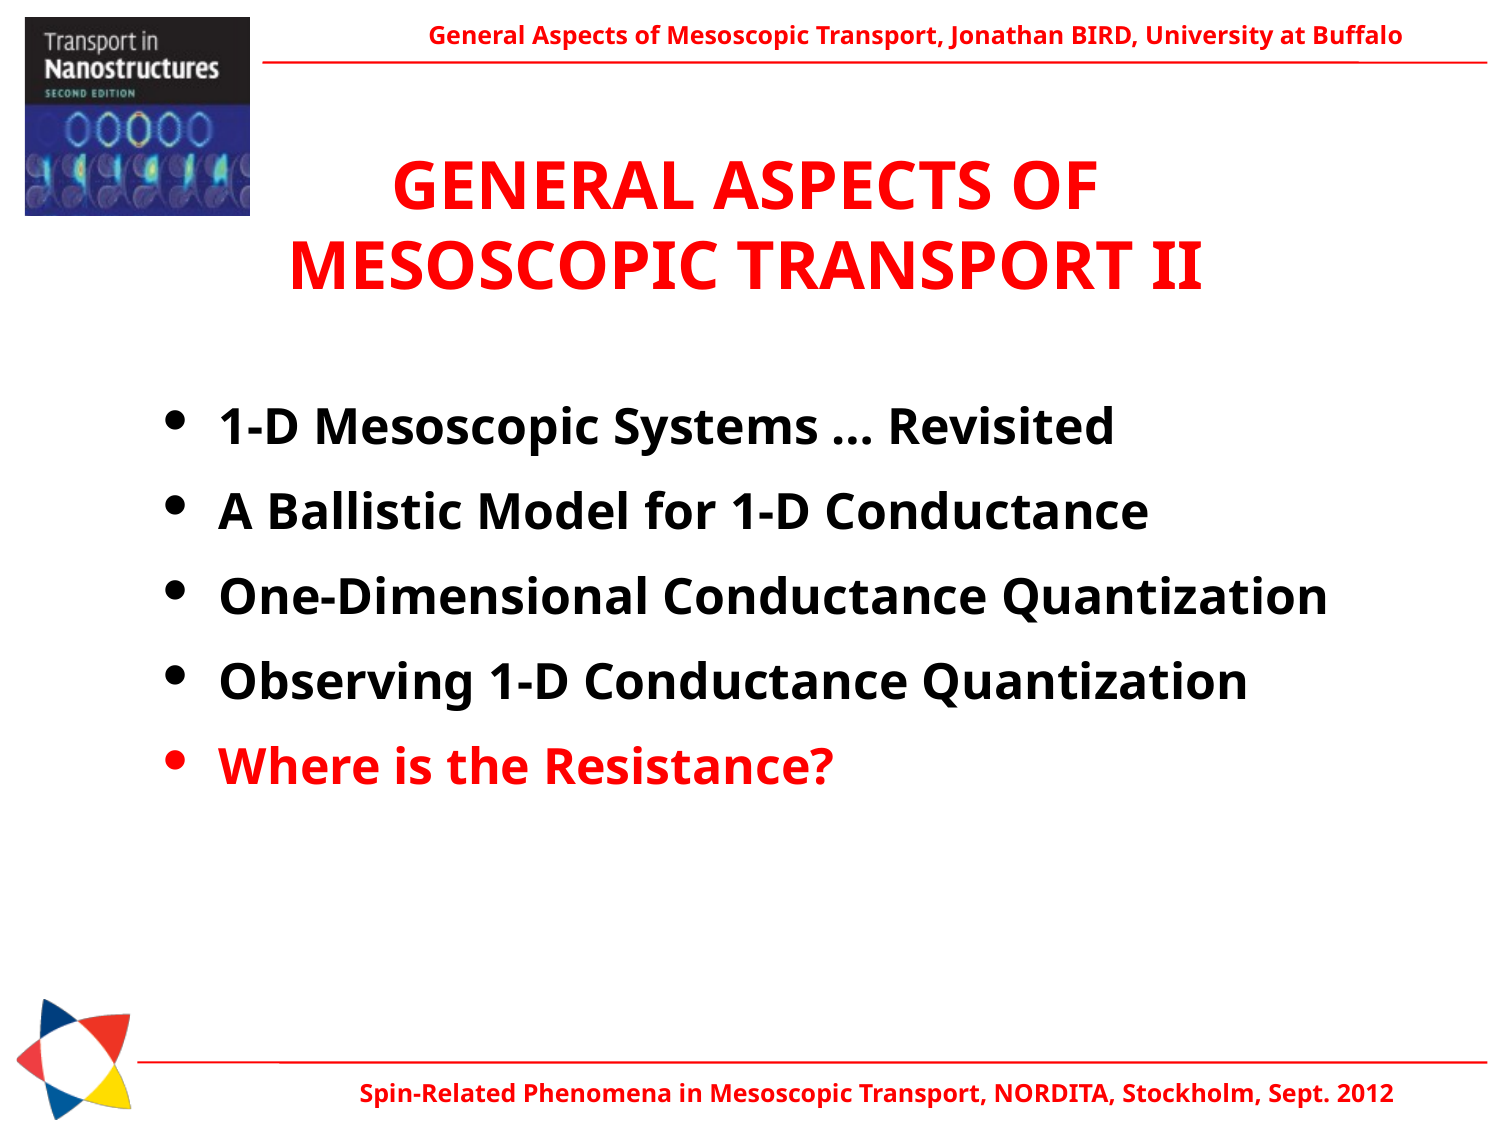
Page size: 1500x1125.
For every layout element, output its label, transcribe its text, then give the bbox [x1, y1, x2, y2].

picture [24, 17, 250, 216]
picture [16, 999, 138, 1120]
text_box GENERAL ASPECTS OF MESOSCOPIC TRANSPORT II [273, 135, 1220, 311]
text_box 1-D Mesoscopic Systems … Revisited A Ballistic Model for 1-D Conductance One-Dimensional Conductance Quantization Observing 1-D Conductance Quantization Where is the Resistance? [147, 387, 1345, 803]
